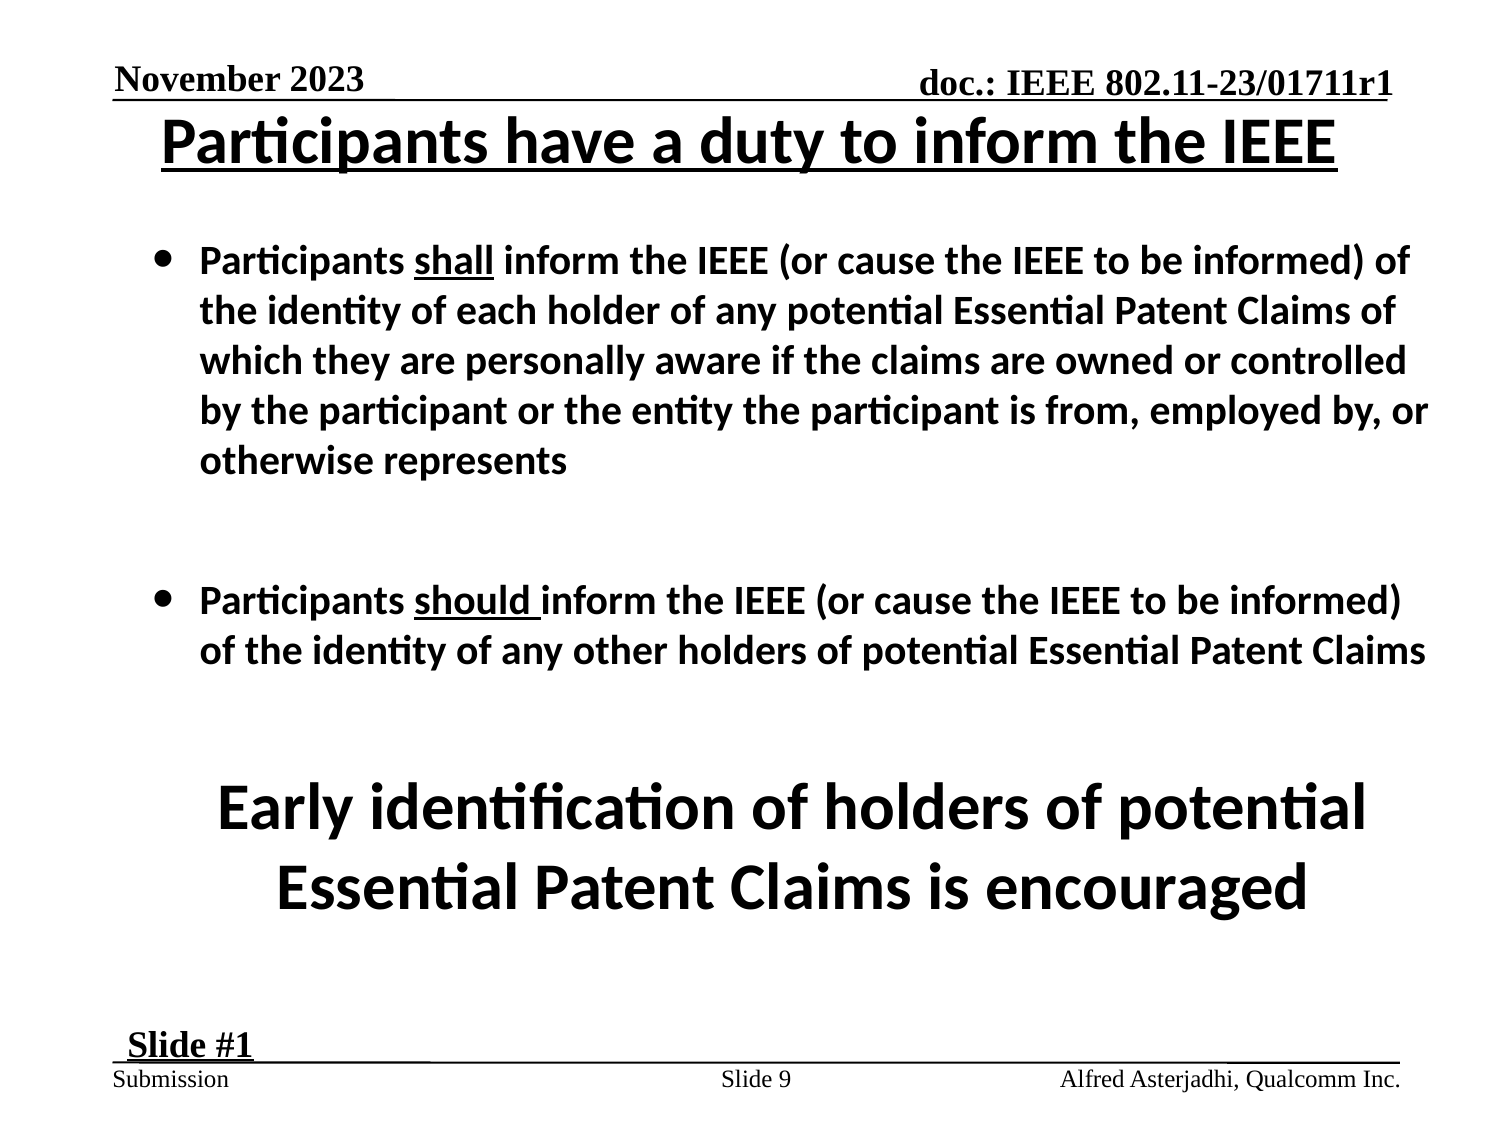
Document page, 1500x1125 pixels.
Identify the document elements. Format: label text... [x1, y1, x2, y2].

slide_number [114, 54, 493, 100]
footer Alfred Asterjadhi, Qualcomm Inc. [878, 1061, 1402, 1093]
text_box Slide #1 [112, 1012, 269, 1073]
list Participants shall inform the IEEE (or cause the IEEE to be informed) of the identity of each holder of any potential Essential Patent Claims of which they are personally aware if the claims are owned or controlled by the participant or the entity the participant is from, employed by, or otherwise represents Participants should inform the IEEE (or cause the IEEE to be informed) of the identity of any other holders of potential Essential Patent Claims Early identification of holders of potential Essential Patent Claims is encouraged [62, 224, 1451, 901]
title Participants have a duty to inform the IEEE [112, 112, 1388, 163]
slide_number Slide 9 [712, 1061, 800, 1123]
